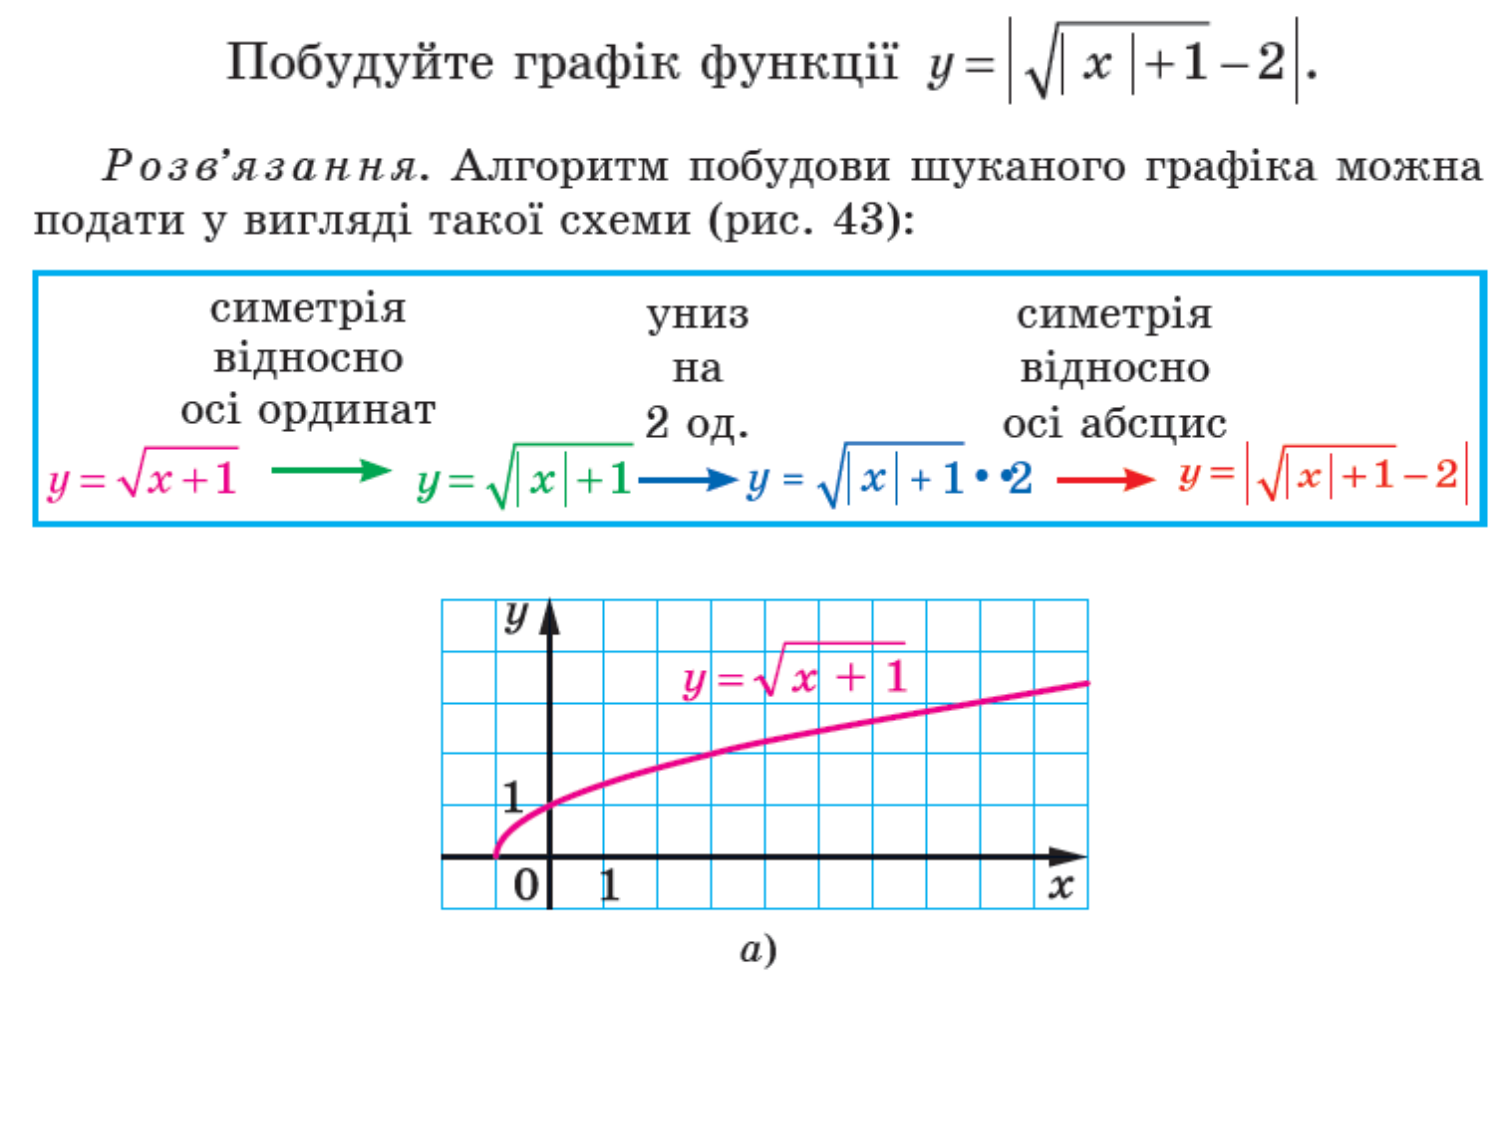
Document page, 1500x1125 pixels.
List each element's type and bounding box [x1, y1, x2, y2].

list [11, 136, 1496, 977]
picture [218, 0, 1344, 114]
